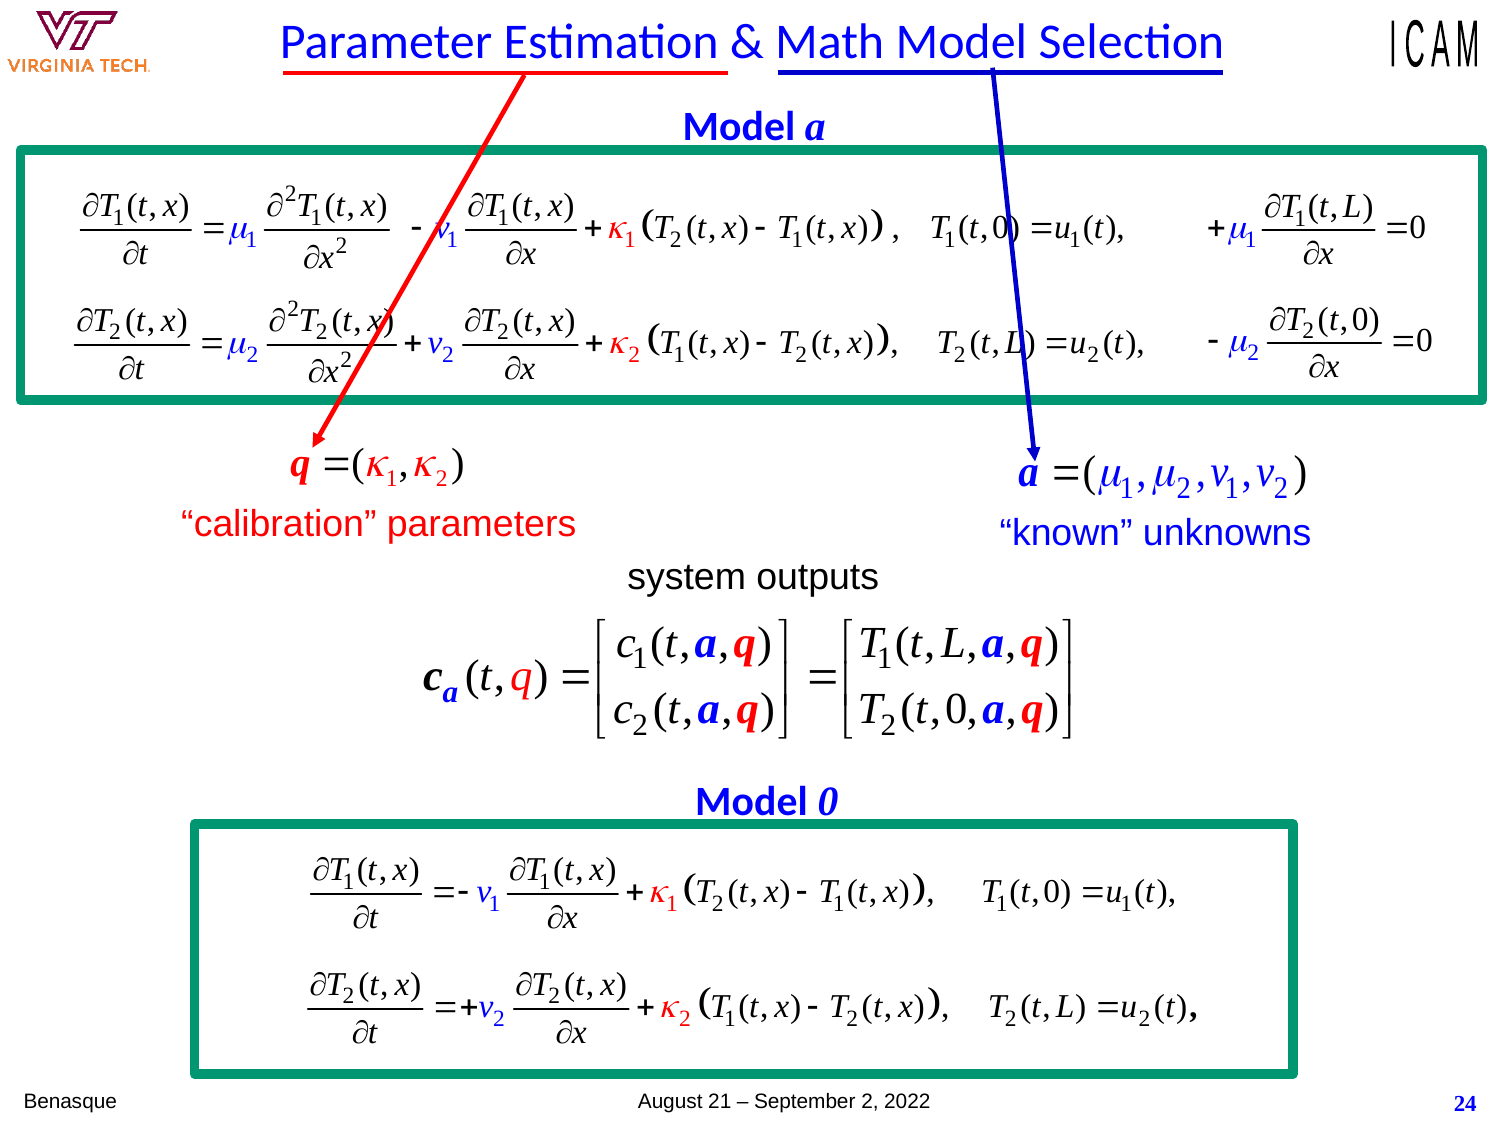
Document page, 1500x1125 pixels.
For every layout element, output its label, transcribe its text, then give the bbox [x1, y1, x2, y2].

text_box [163, 435, 605, 553]
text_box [282, 72, 728, 448]
footer Benasque August 21 – September 2, 2022 [8, 1079, 1359, 1118]
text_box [1227, 91, 1484, 401]
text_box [733, 174, 773, 391]
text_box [20, 91, 277, 401]
slide_number 24 [1428, 1080, 1492, 1121]
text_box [1227, 174, 1440, 391]
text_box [194, 766, 1294, 1075]
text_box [778, 67, 1224, 462]
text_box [982, 441, 1340, 562]
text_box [733, 91, 773, 173]
picture [7, 11, 146, 72]
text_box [415, 543, 1092, 749]
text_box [67, 174, 277, 391]
title Parameter Estimation & Math Model Selection [146, 0, 1359, 78]
